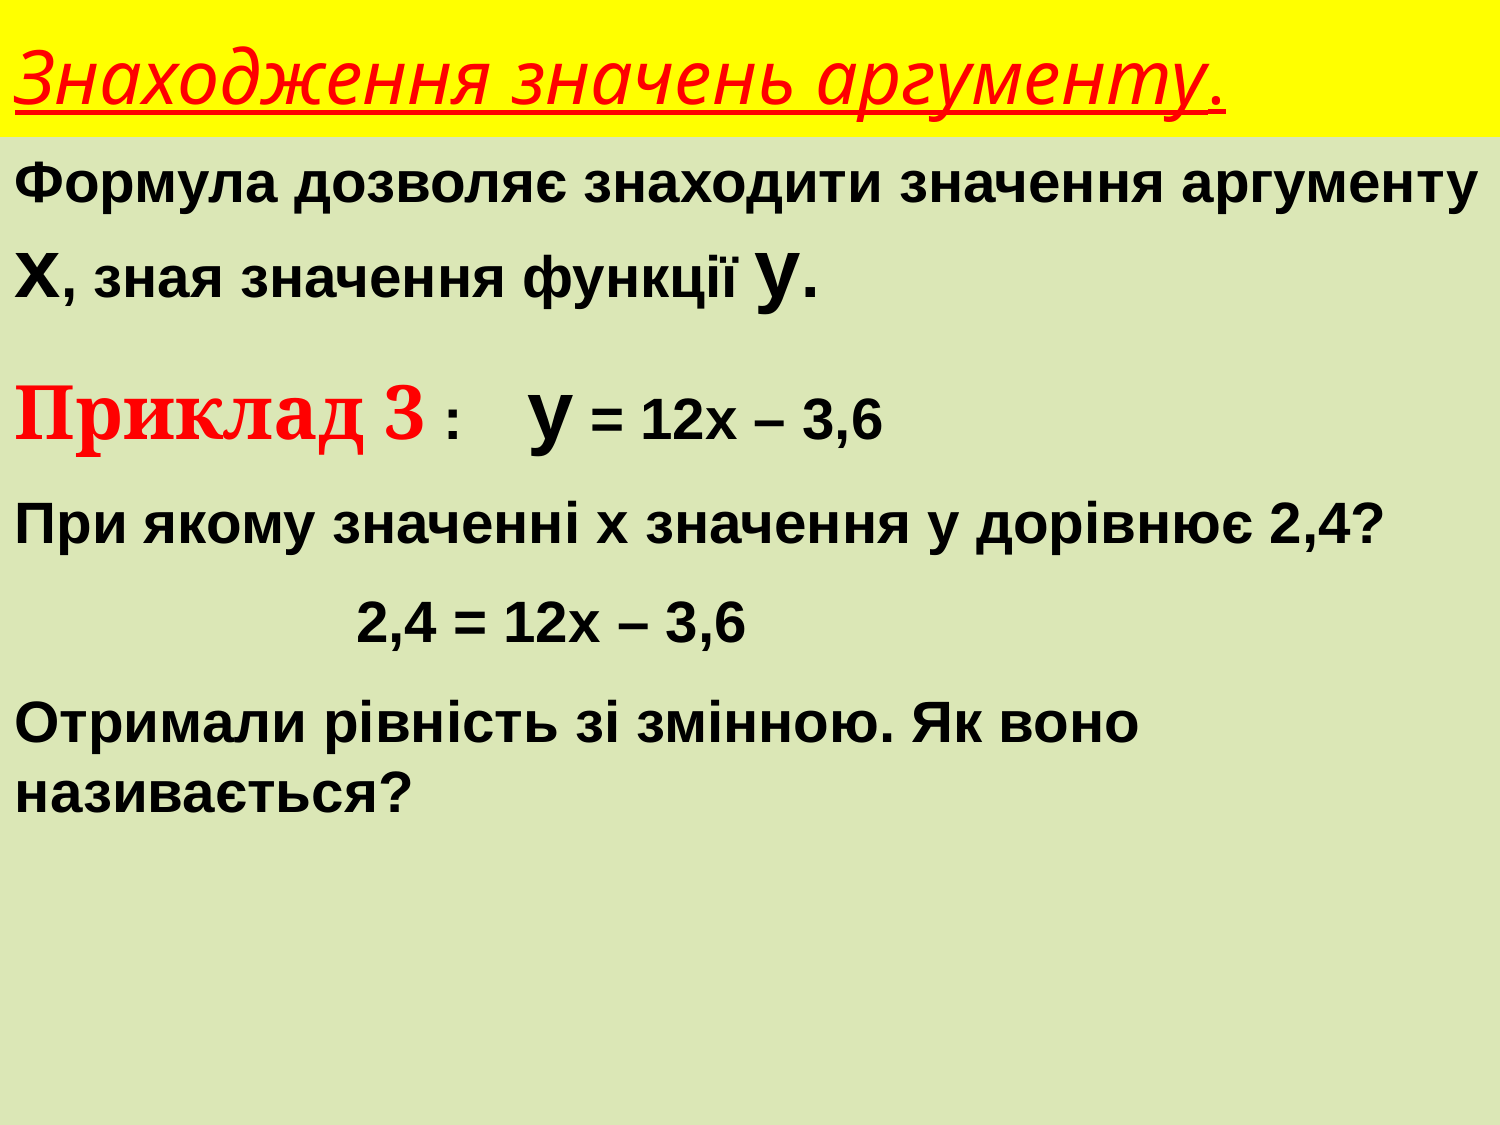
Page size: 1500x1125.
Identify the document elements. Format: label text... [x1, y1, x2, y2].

text_box Знаходження значень аргументу. [0, 0, 1500, 137]
text_box Формула дозволяє знаходити значення аргументу х, зная значення функції у. Приклад 3 : у = 12х – 3,6 При якому значенні х значення у дорівнює 2,4? 2,4 = 12х – 3,6 Отримали рівність зі змінною. Як воно називається? [0, 137, 1500, 1125]
